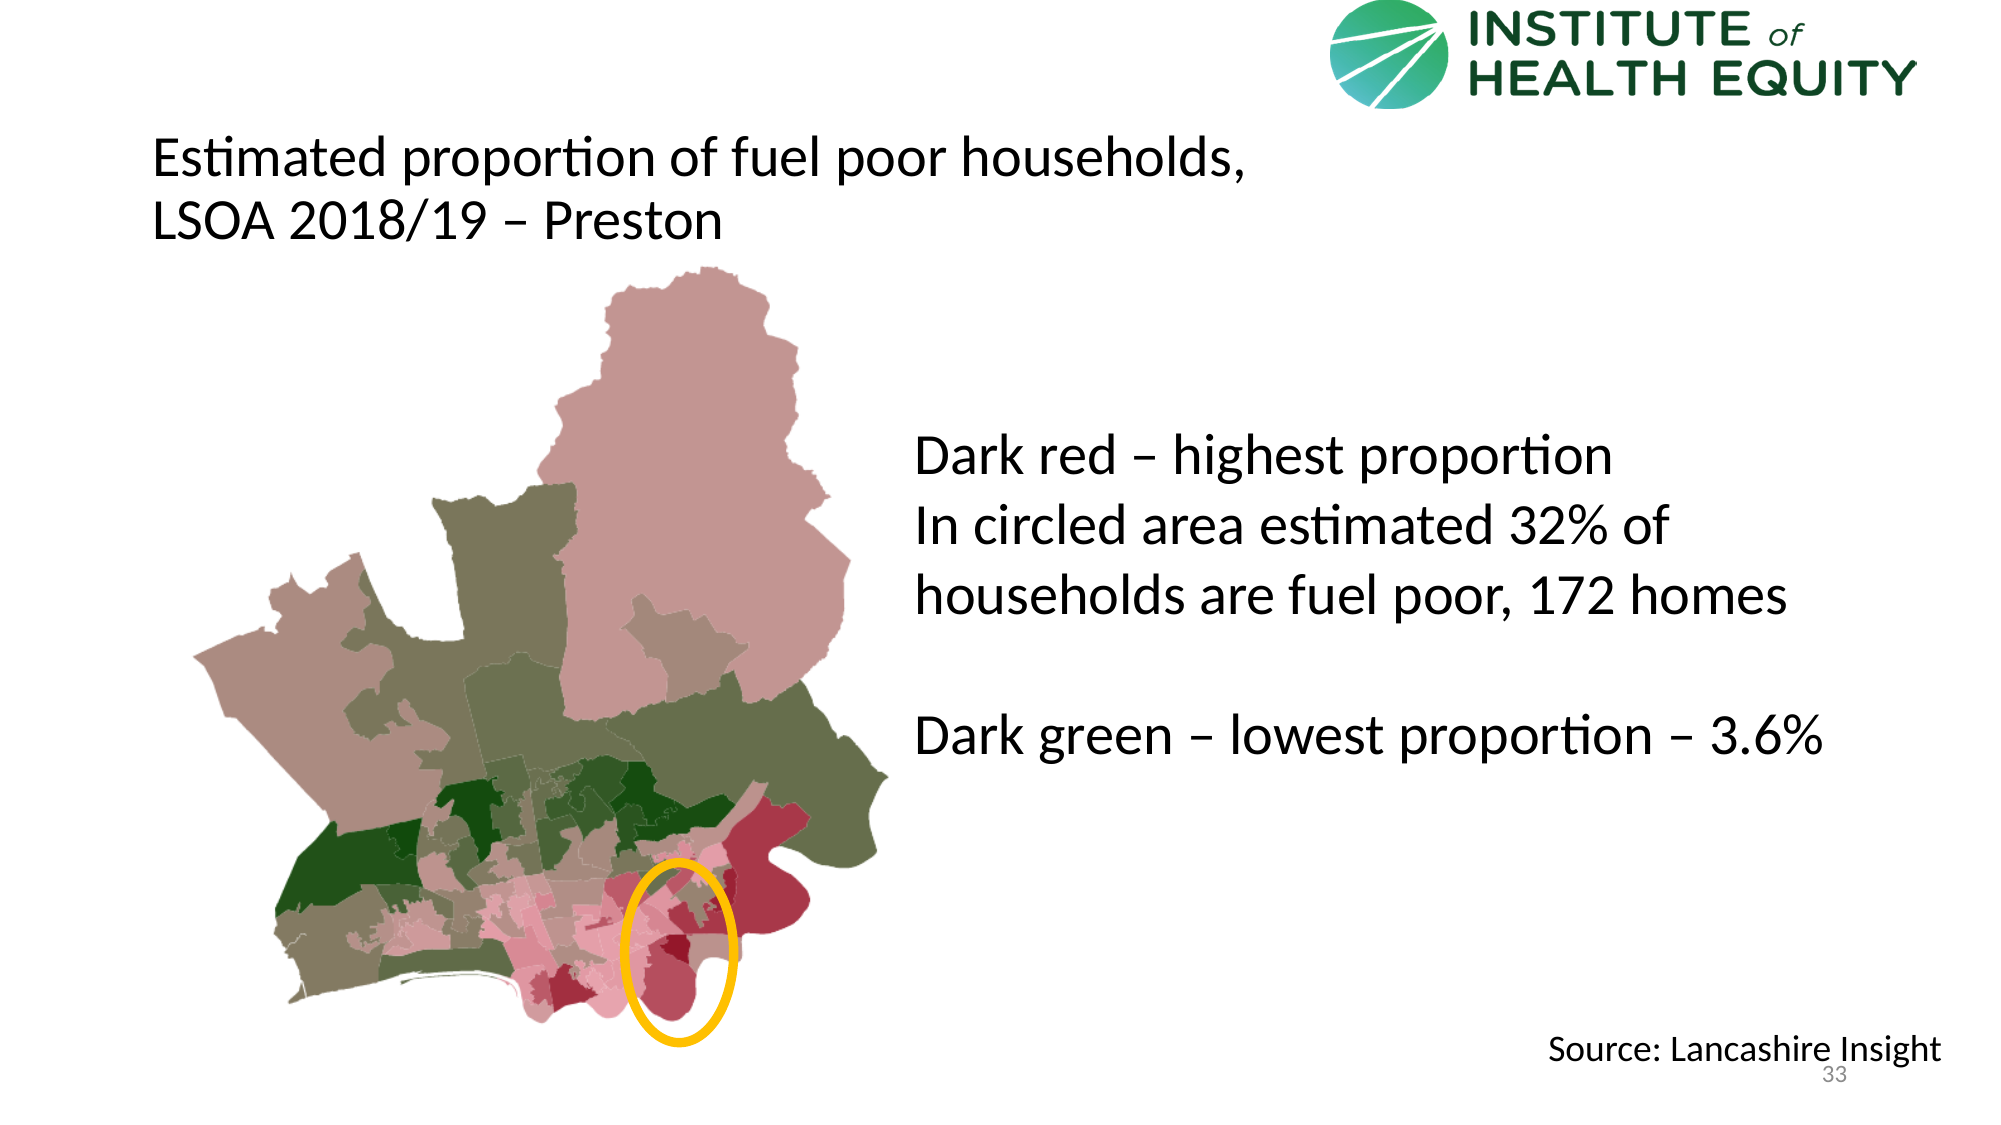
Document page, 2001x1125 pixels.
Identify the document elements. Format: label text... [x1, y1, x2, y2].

text_box Source: Lancashire Insight [1454, 1016, 1958, 1077]
picture [120, 224, 944, 1061]
title Estimated proportion of fuel poor households, LSOA 2018/19 – Preston [137, 108, 1863, 271]
picture [1330, 0, 1917, 109]
slide_number 33 [1412, 1042, 1863, 1103]
text_box Dark red – highest proportion In circled area estimated 32% of households are fuel poor, 172 homes Dark green – lowest proportion – 3.6% [944, 408, 1925, 844]
